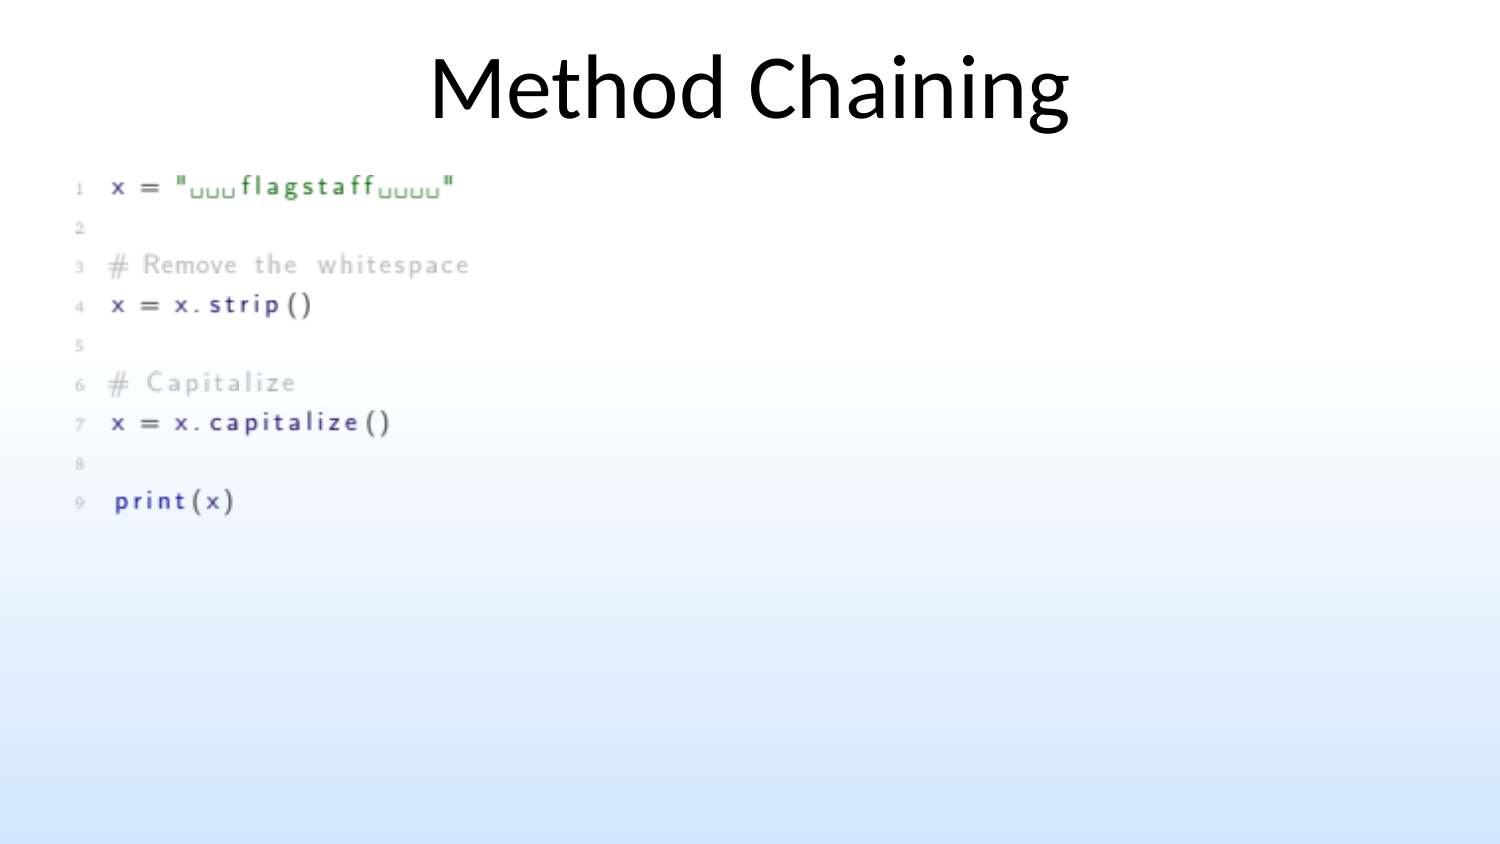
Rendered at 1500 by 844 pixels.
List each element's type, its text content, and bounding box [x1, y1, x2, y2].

title Method Chaining [75, 11, 1425, 152]
picture [74, 175, 469, 517]
